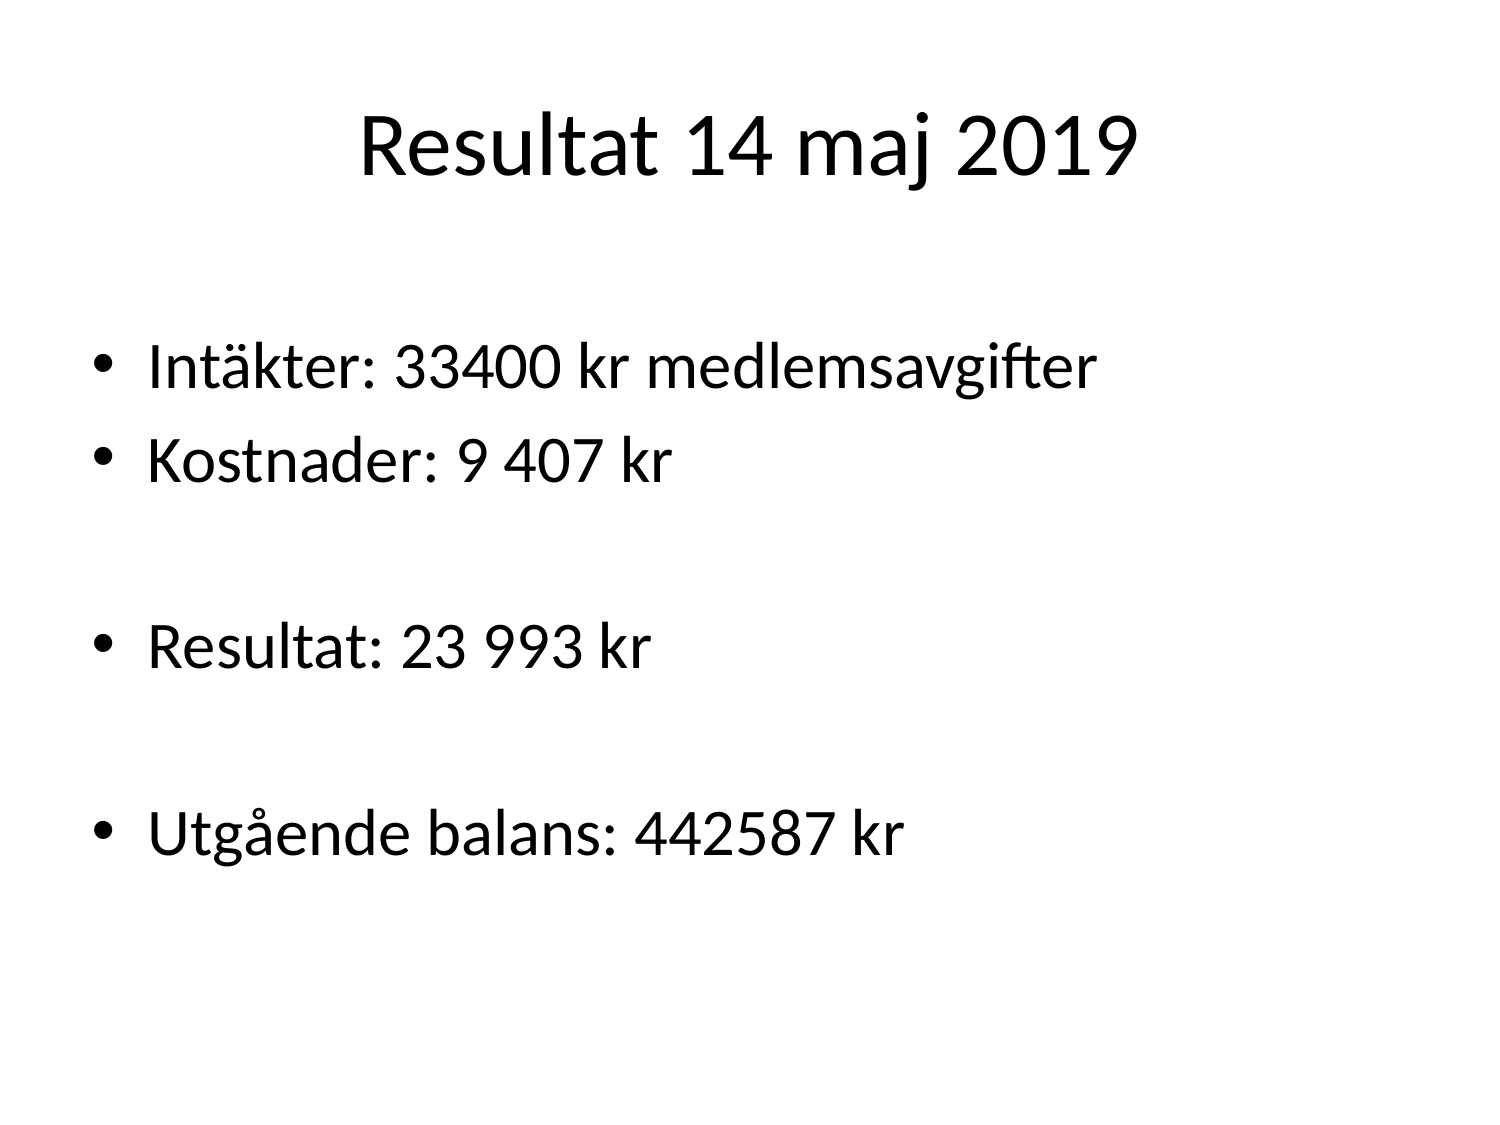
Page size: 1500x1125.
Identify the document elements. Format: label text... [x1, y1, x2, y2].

list Intäkter: 33400 kr medlemsavgifter Kostnader: 9 407 kr Resultat: 23 993 kr Utgående balans: 442587 kr [76, 314, 1427, 906]
title Resultat 14 maj 2019 [75, 45, 1425, 233]
